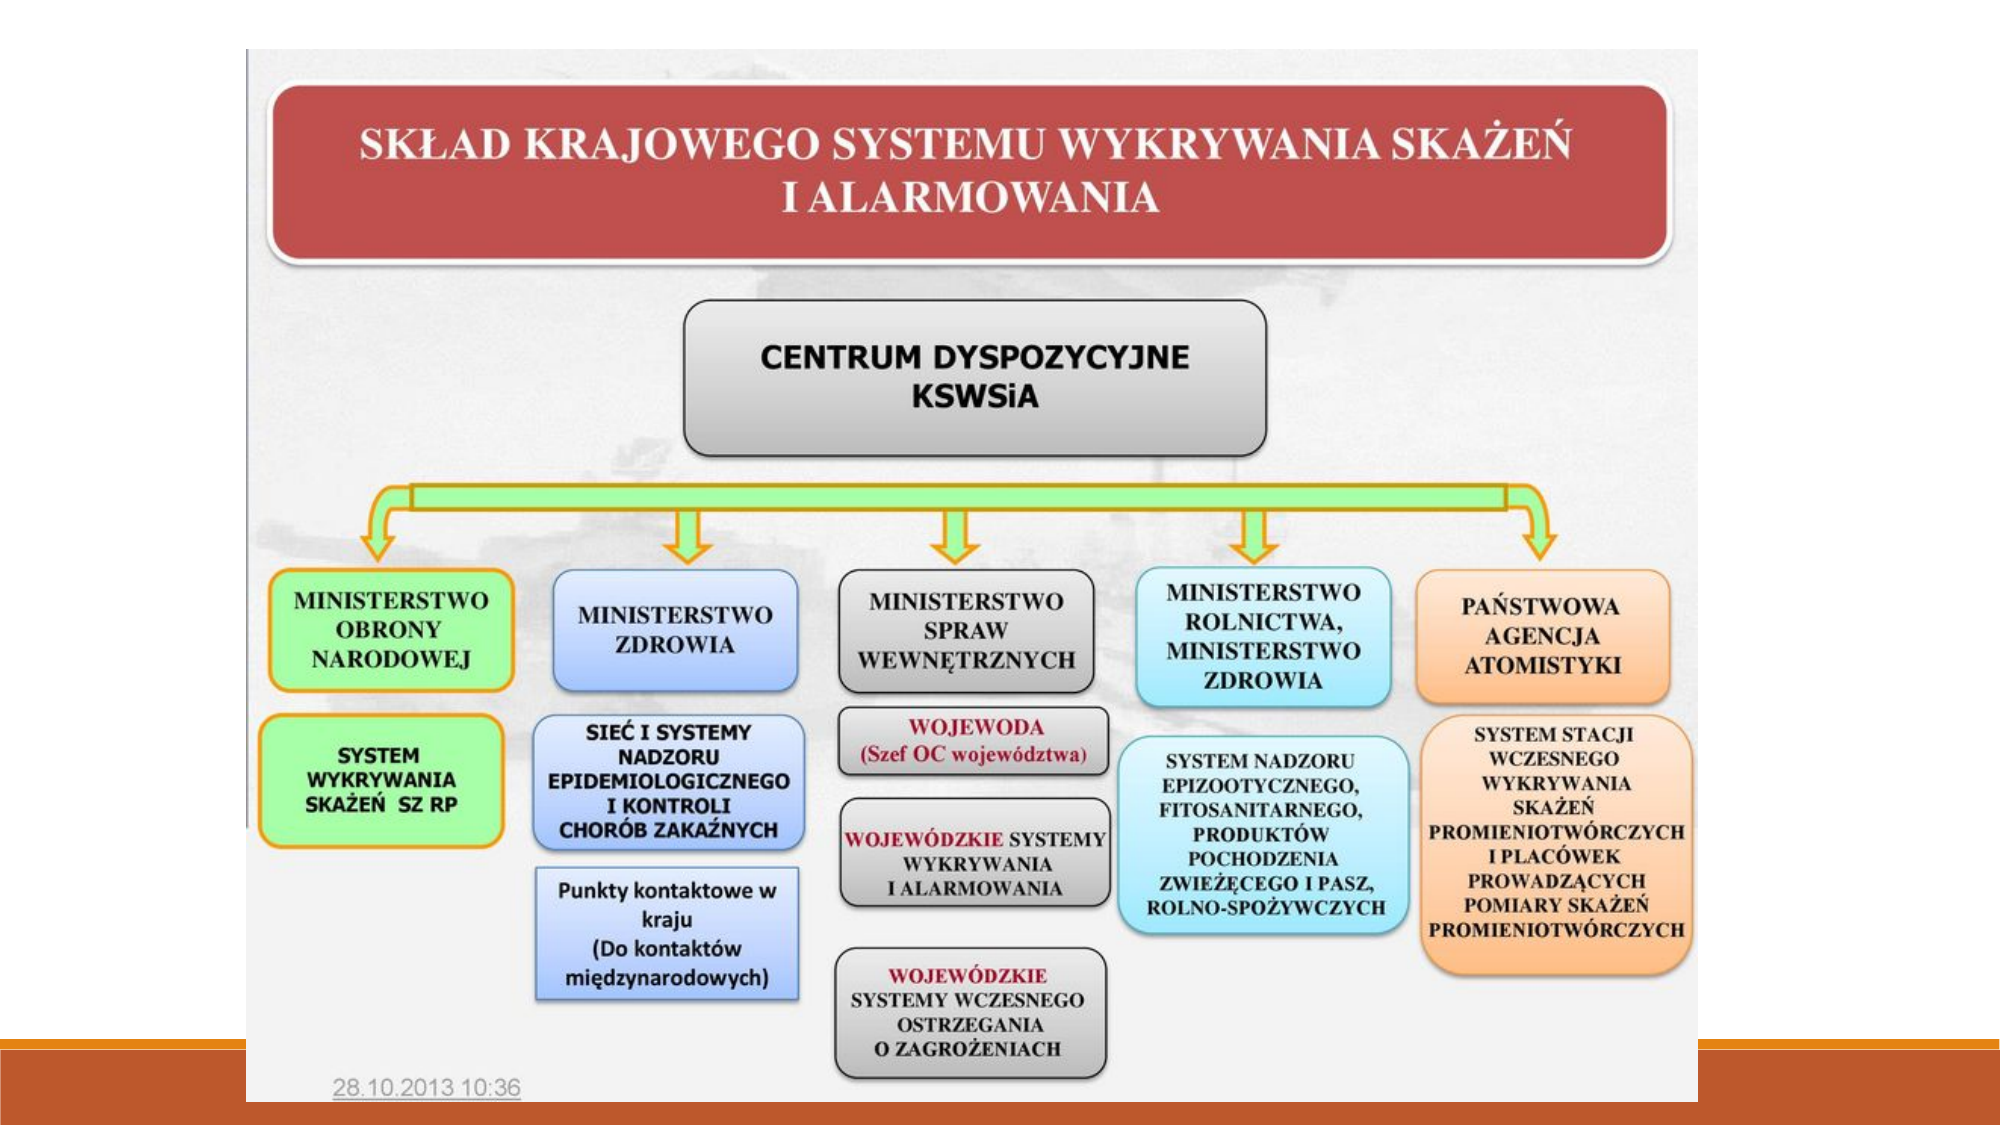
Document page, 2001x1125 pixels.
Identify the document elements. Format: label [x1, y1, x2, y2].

picture [245, 49, 1698, 1103]
